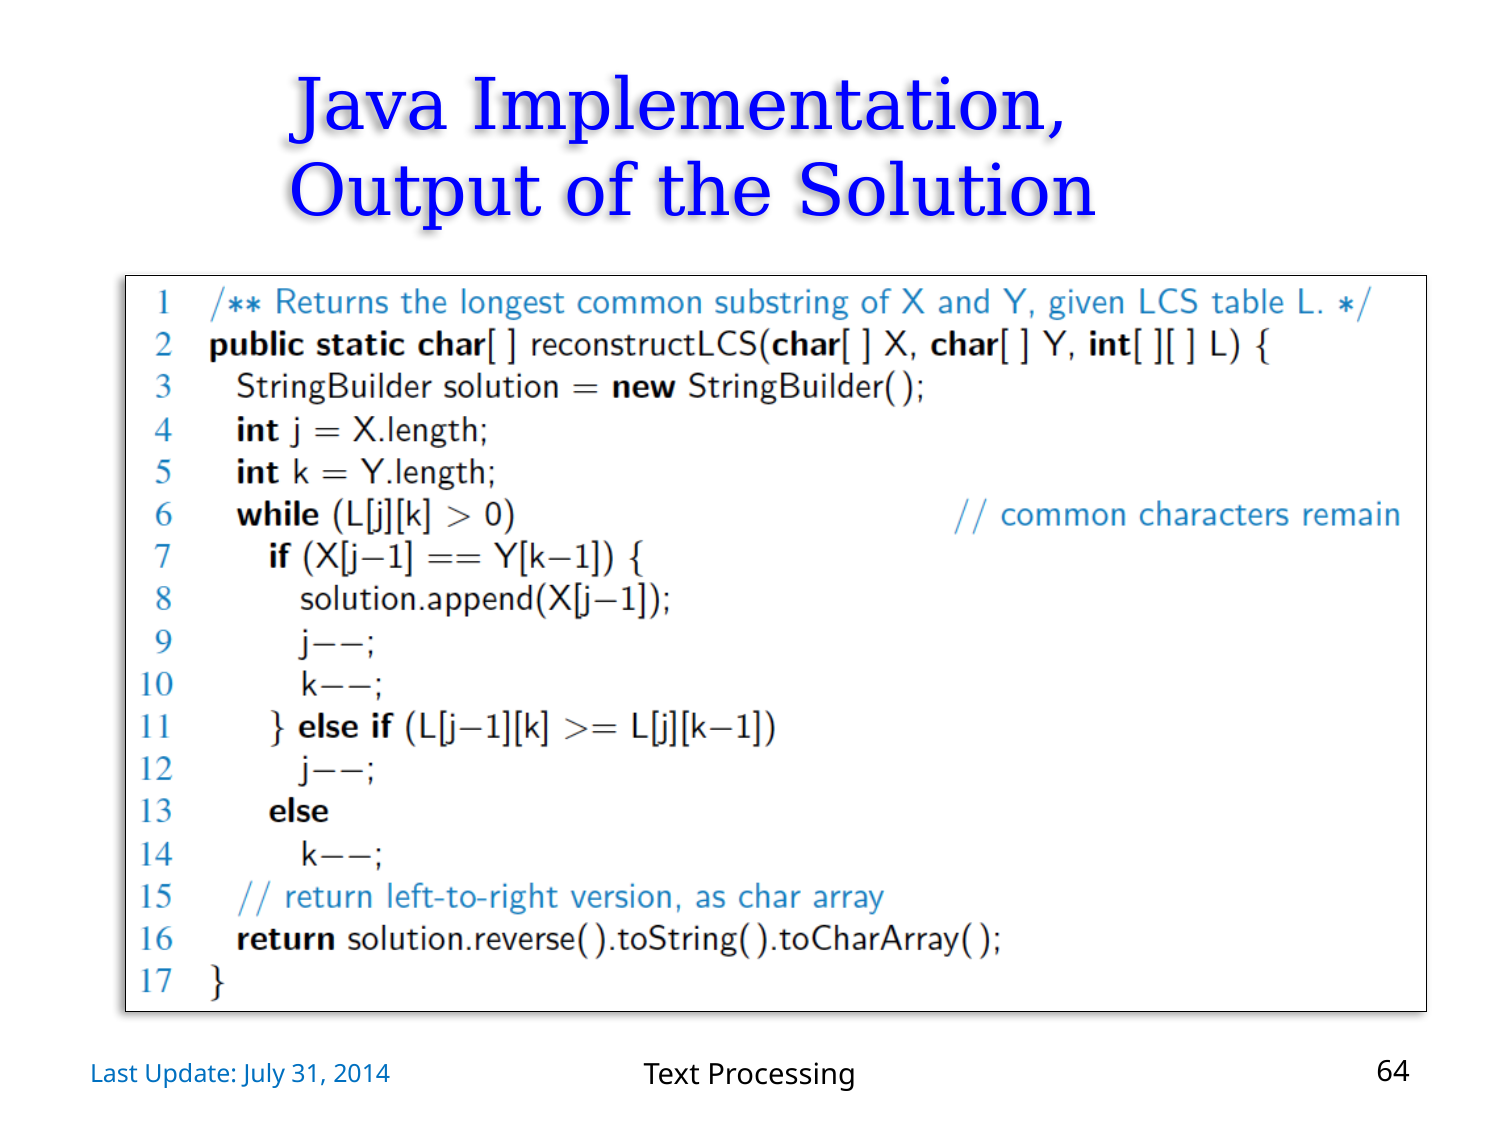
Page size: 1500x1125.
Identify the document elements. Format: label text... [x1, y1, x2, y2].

title Java Implementation, Output of the Solution [99, 50, 1288, 238]
slide_number 64 [1074, 1042, 1425, 1103]
picture [124, 274, 1428, 1012]
footer Text Processing [512, 1042, 988, 1103]
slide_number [75, 1042, 425, 1103]
